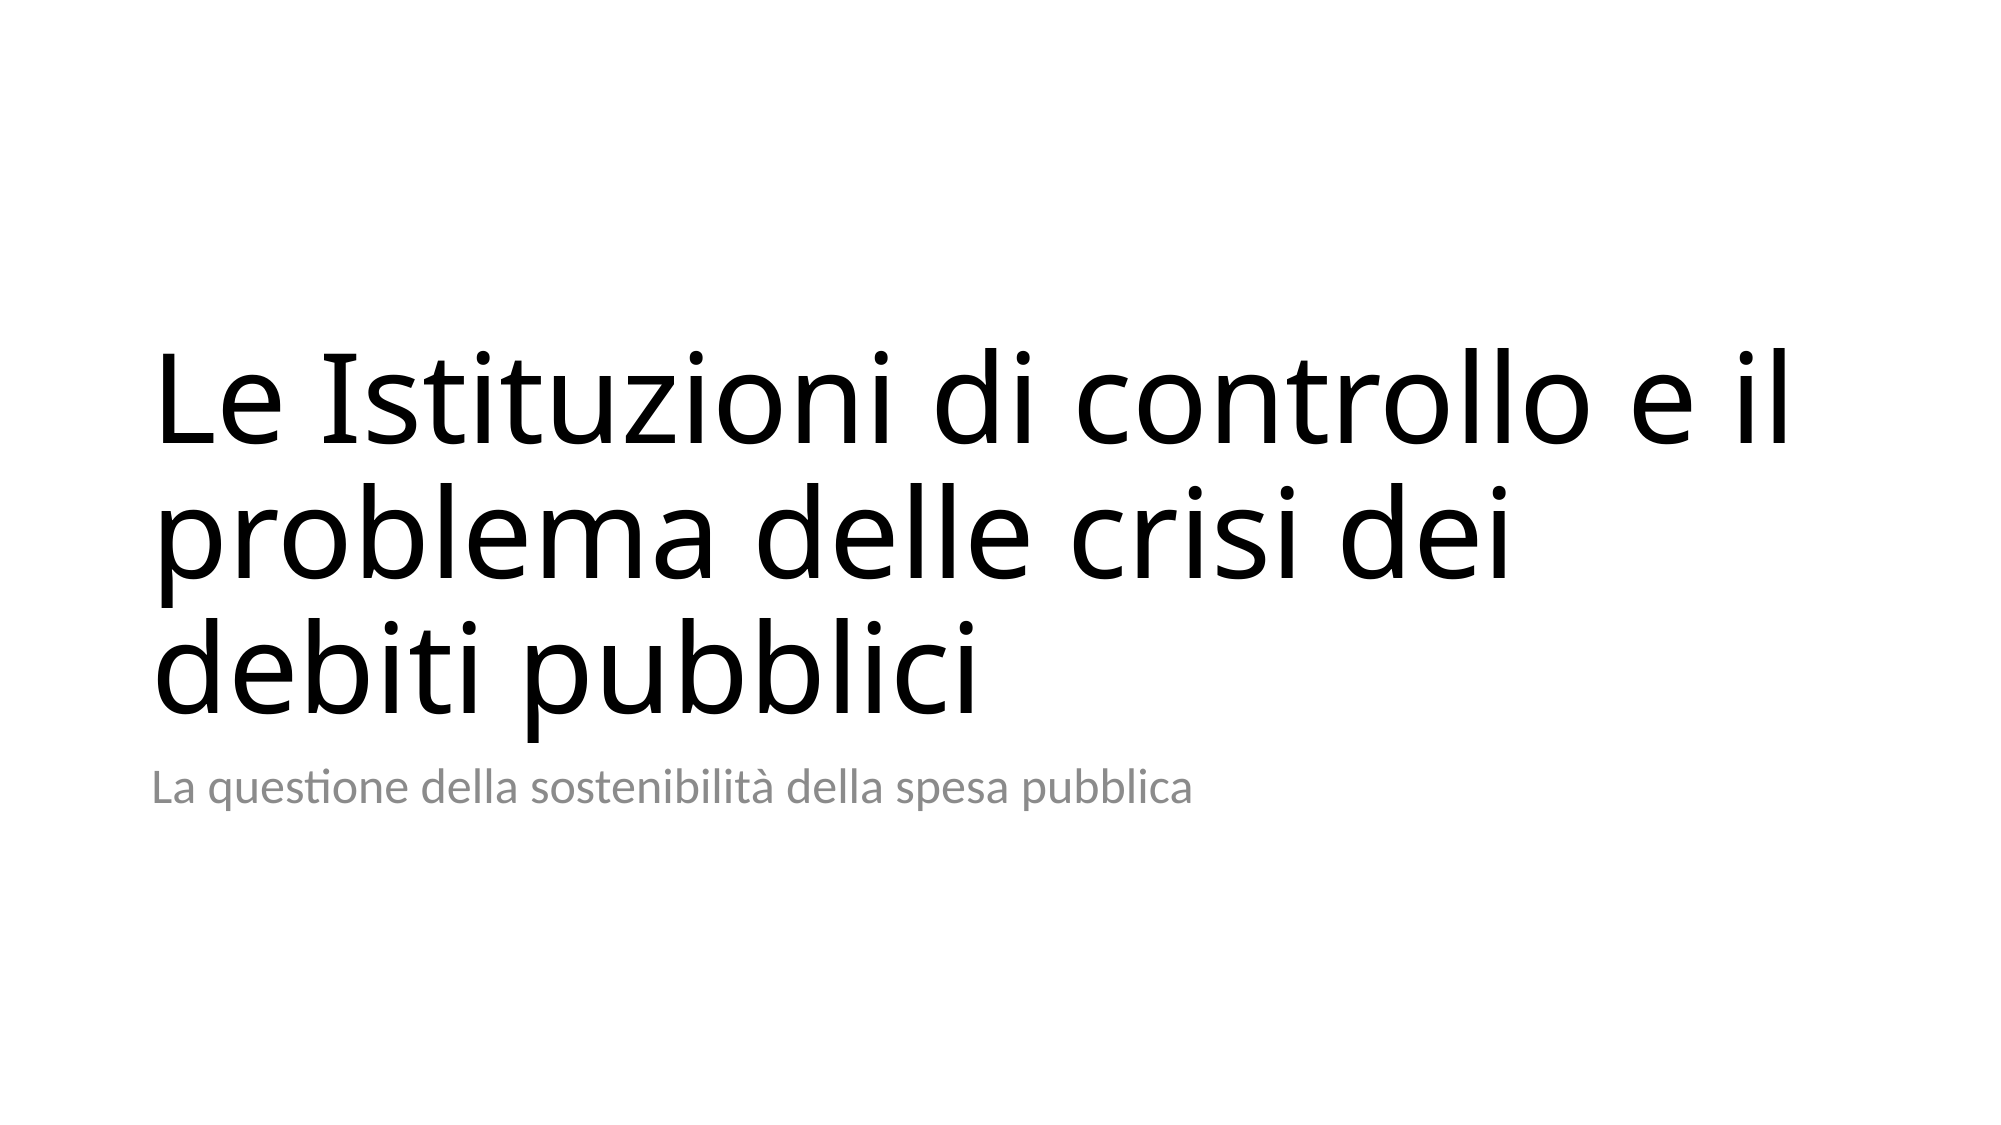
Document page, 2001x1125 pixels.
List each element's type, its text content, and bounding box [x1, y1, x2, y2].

list La questione della sostenibilità della spesa pubblica [136, 752, 1862, 999]
title Le Istituzioni di controllo e il problema delle crisi dei debiti pubblici [136, 280, 1862, 749]
